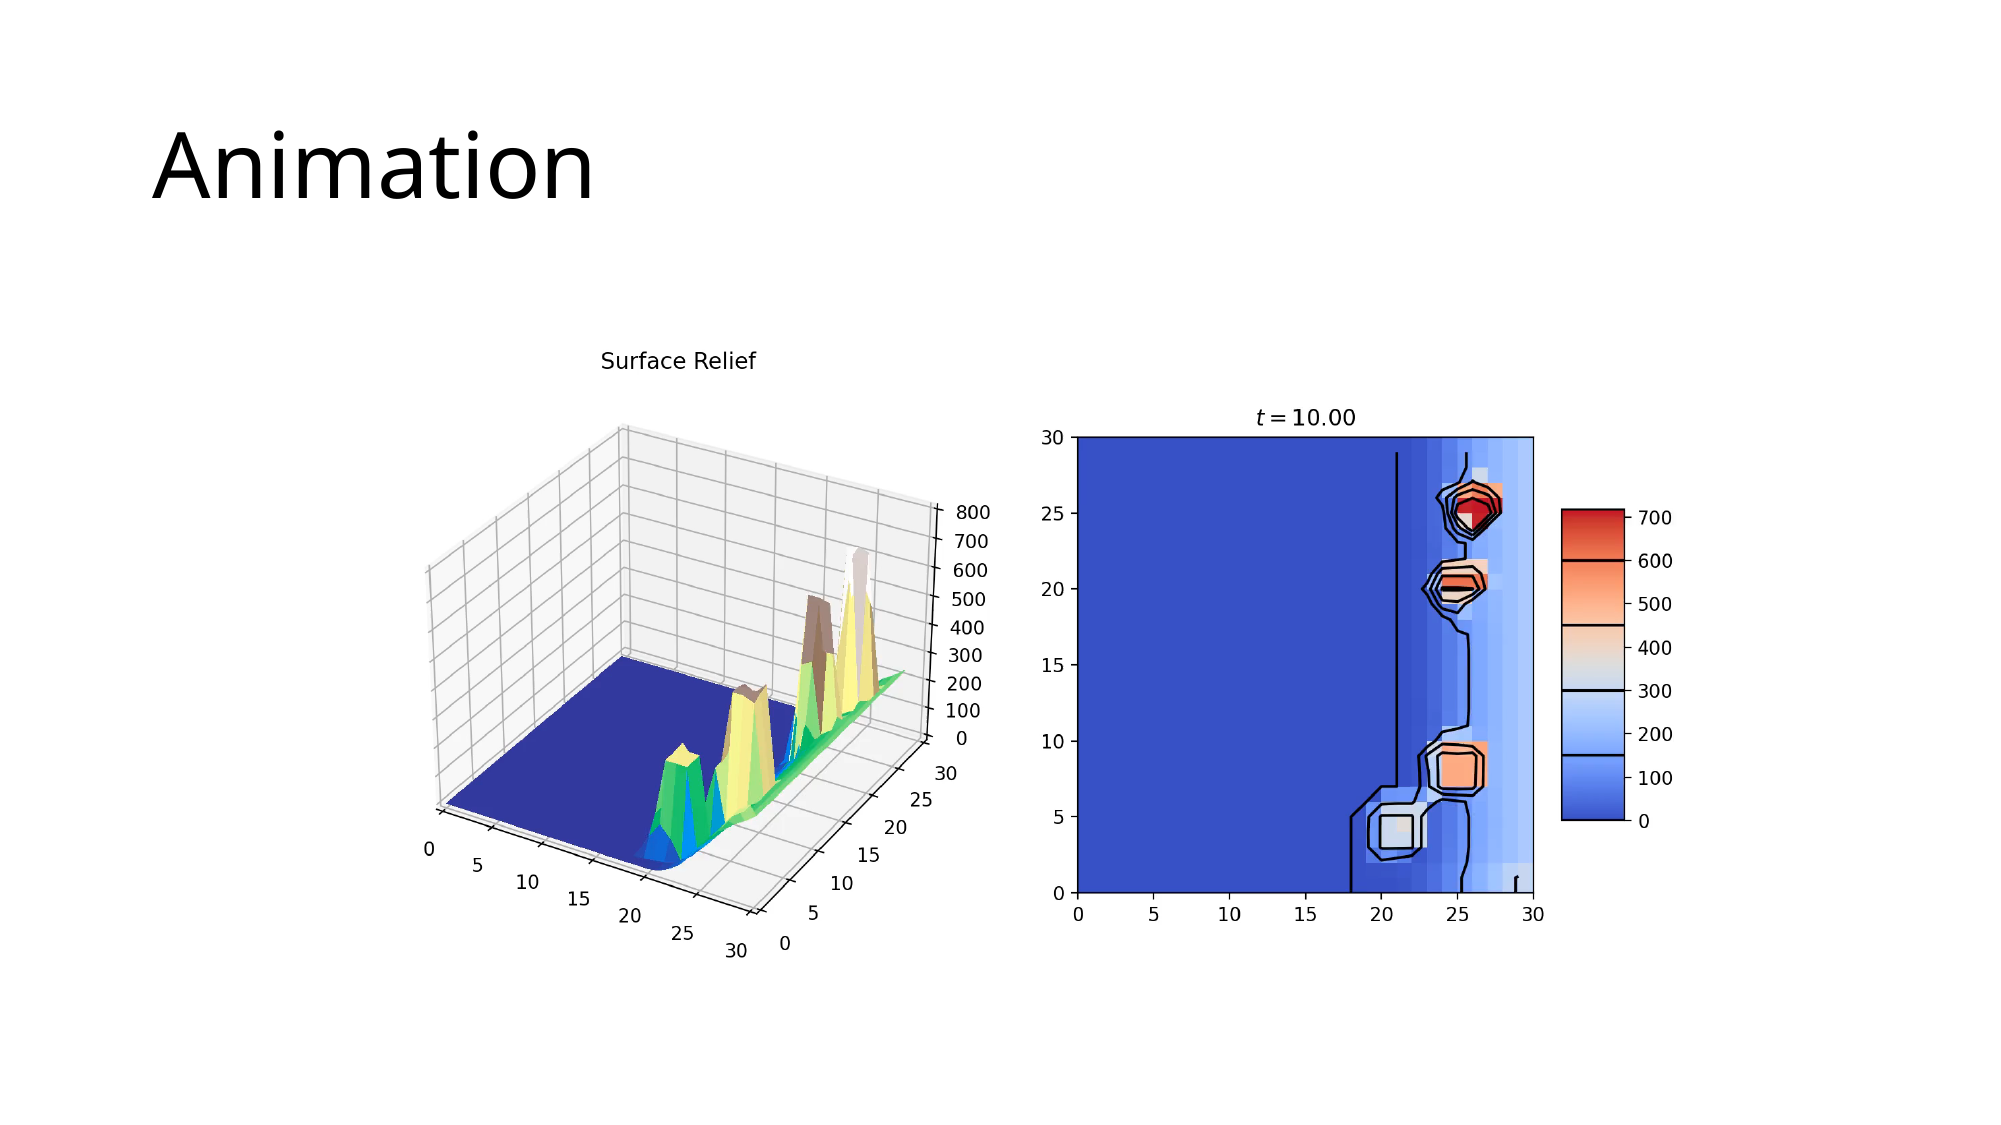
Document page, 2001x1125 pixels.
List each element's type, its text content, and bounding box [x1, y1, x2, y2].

title Animation [137, 59, 1863, 278]
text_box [190, 255, 1810, 1066]
